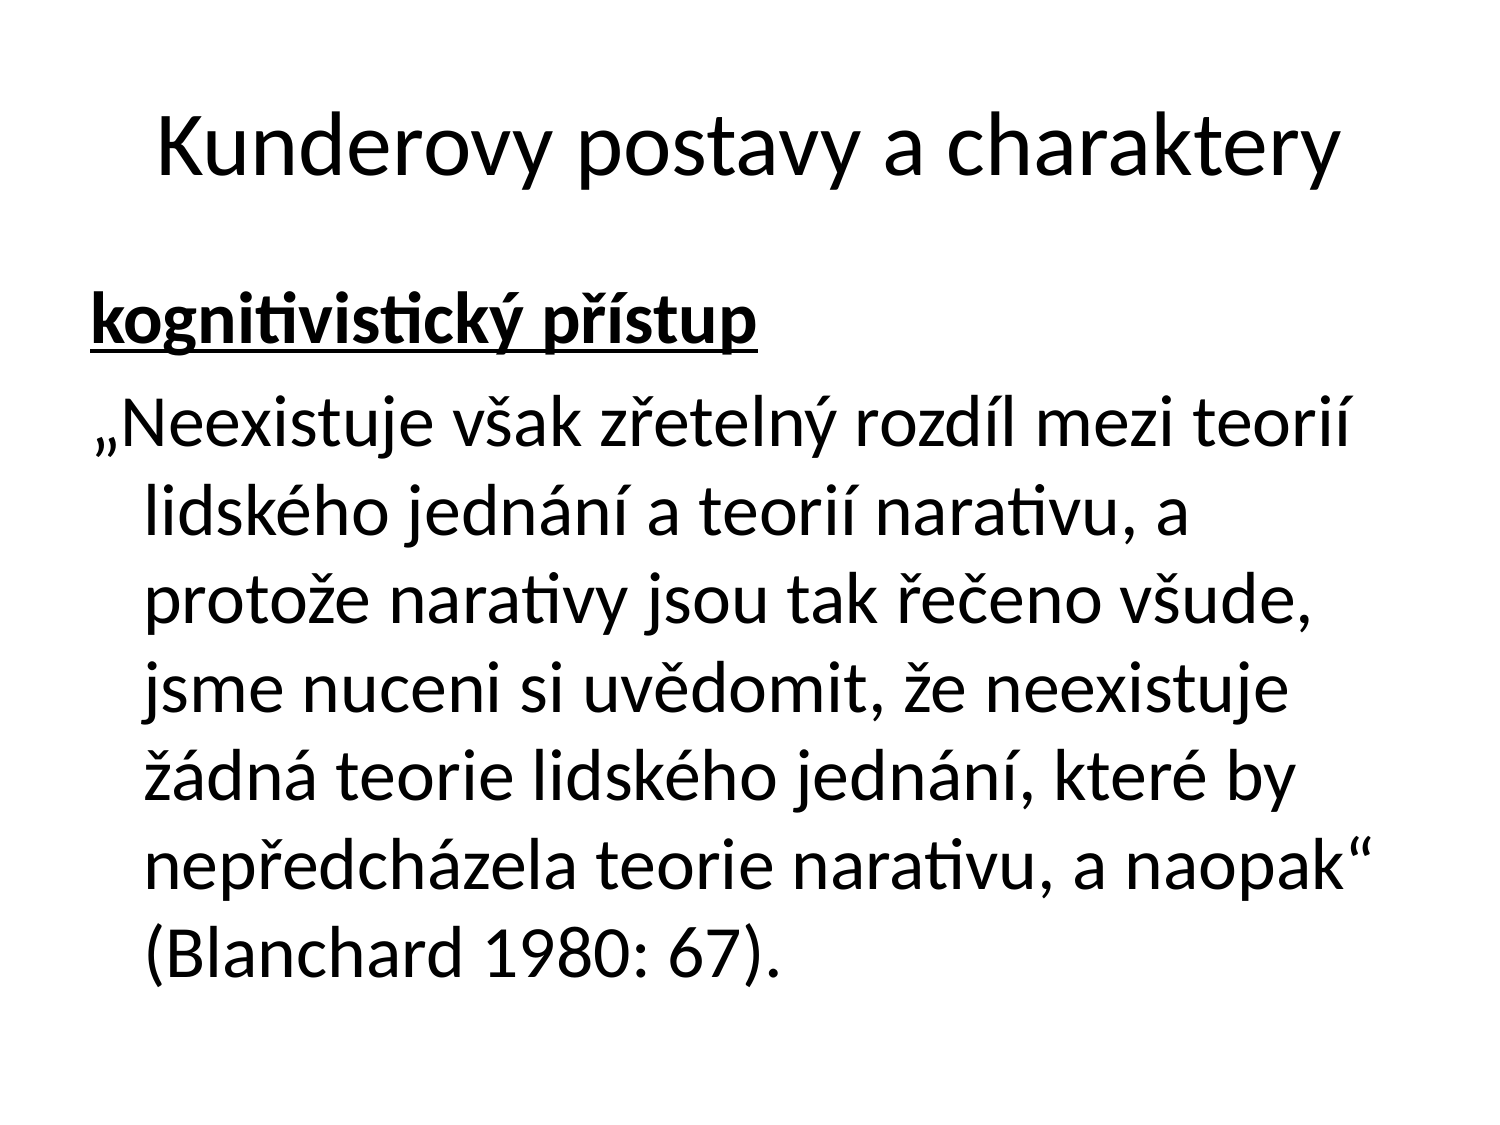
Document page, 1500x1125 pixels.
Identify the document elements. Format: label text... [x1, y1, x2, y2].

title Kunderovy postavy a charaktery [75, 45, 1425, 233]
list kognitivistický přístup „Neexistuje však zřetelný rozdíl mezi teorií lidského jednání a teorií narativu, a protože narativy jsou tak řečeno všude, jsme nuceni si uvědomit, že neexistuje žádná teorie lidského jednání, které by nepředcházela teorie narativu, a naopak“ (Blanchard 1980: 67). [75, 262, 1425, 1005]
